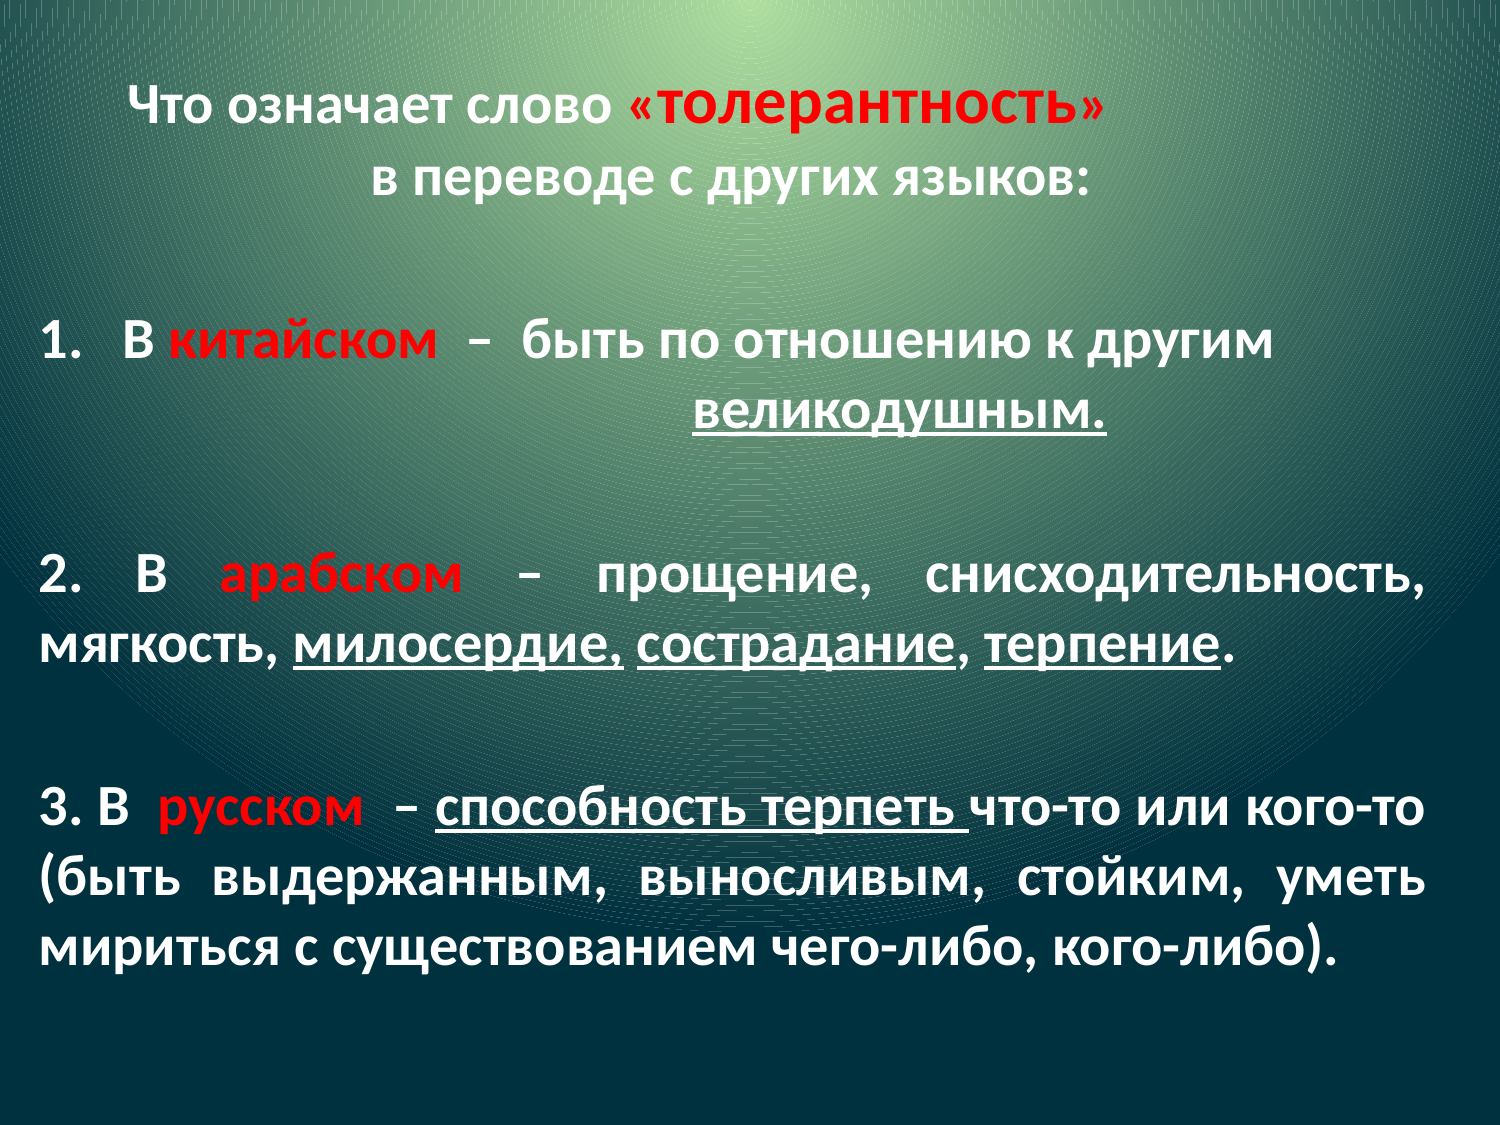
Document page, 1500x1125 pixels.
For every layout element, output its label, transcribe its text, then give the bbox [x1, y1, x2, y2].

title Что означает слово «толерантность» в переводе с других языков: [93, 11, 1369, 254]
picture [59, 856, 85, 895]
picture [1326, 797, 1353, 825]
picture [1019, 867, 1040, 895]
picture [271, 867, 277, 894]
picture [327, 802, 349, 824]
picture [161, 797, 186, 834]
picture [1309, 923, 1319, 973]
picture [118, 867, 124, 894]
picture [1099, 867, 1123, 895]
picture [975, 887, 982, 902]
picture [431, 937, 456, 965]
picture [1133, 937, 1160, 965]
picture [1164, 946, 1178, 951]
picture [1027, 957, 1034, 972]
picture [689, 937, 714, 965]
picture [994, 937, 1021, 965]
picture [450, 867, 474, 894]
picture [1246, 926, 1272, 965]
picture [1347, 867, 1372, 895]
picture [1396, 797, 1423, 825]
picture [116, 937, 141, 974]
picture [217, 797, 238, 825]
picture [1327, 957, 1334, 965]
picture [1131, 867, 1154, 894]
picture [357, 937, 382, 974]
picture [241, 797, 262, 825]
picture [42, 937, 75, 964]
picture [156, 867, 179, 894]
picture [296, 937, 317, 965]
picture [1169, 796, 1195, 825]
picture [1215, 937, 1239, 965]
picture [1042, 867, 1063, 894]
picture [377, 867, 416, 894]
picture [536, 937, 563, 965]
picture [482, 866, 506, 894]
picture [460, 937, 481, 965]
picture [387, 937, 428, 974]
picture [42, 634, 75, 661]
picture [933, 937, 957, 965]
picture [348, 867, 373, 904]
picture [513, 875, 534, 894]
subtitle В китайском – быть по отношению к другим великодушным. 2. В арабском – прощение, снисходительность, мягкость, милосердие, сострадание, терпение. 3. В русском – способность терпеть что-то или кого-то (быть выдержанным, выносливым, стойким, уметь мириться с существованием чего-либо, кого-либо). [23, 292, 1442, 581]
picture [84, 937, 108, 965]
picture [1276, 937, 1303, 965]
picture [334, 937, 355, 965]
picture [42, 853, 53, 903]
picture [1373, 797, 1394, 824]
picture [1056, 937, 1079, 964]
picture [899, 937, 925, 965]
picture [72, 817, 79, 825]
picture [1160, 867, 1184, 895]
picture [1157, 807, 1163, 824]
picture [555, 885, 561, 895]
picture [317, 867, 342, 895]
picture [111, 643, 118, 661]
picture [229, 937, 250, 965]
picture [1274, 797, 1301, 825]
picture [1307, 797, 1324, 824]
picture [832, 937, 849, 964]
picture [1081, 937, 1108, 965]
picture [773, 937, 796, 964]
picture [961, 880, 966, 894]
picture [598, 894, 604, 903]
picture [244, 867, 265, 894]
picture [420, 867, 442, 895]
picture [147, 937, 171, 965]
picture [41, 581, 63, 591]
picture [851, 937, 878, 965]
picture [293, 797, 320, 825]
picture [1401, 867, 1424, 894]
picture [570, 937, 592, 964]
picture [627, 937, 651, 964]
picture [1277, 867, 1302, 904]
picture [1066, 867, 1093, 895]
picture [268, 797, 291, 824]
picture [1139, 812, 1152, 825]
picture [41, 787, 65, 825]
picture [101, 788, 127, 824]
picture [215, 867, 237, 894]
picture [1114, 937, 1131, 964]
picture [1103, 856, 1120, 863]
picture [597, 937, 619, 965]
picture [91, 867, 112, 894]
picture [202, 937, 225, 964]
picture [1181, 937, 1207, 965]
picture [659, 937, 683, 965]
picture [1249, 797, 1272, 824]
picture [801, 937, 826, 965]
picture [882, 946, 896, 951]
picture [189, 797, 214, 834]
picture [964, 926, 990, 965]
picture [1375, 867, 1396, 894]
picture [946, 883, 955, 891]
picture [933, 886, 939, 894]
picture [1234, 887, 1241, 902]
picture [130, 867, 151, 894]
picture [1202, 797, 1226, 825]
picture [355, 816, 360, 824]
picture [255, 937, 277, 964]
picture [540, 882, 546, 894]
picture [83, 634, 105, 661]
picture [1357, 806, 1371, 811]
picture [177, 937, 198, 964]
picture [283, 867, 315, 904]
picture [509, 937, 531, 964]
picture [720, 937, 753, 964]
picture [1193, 867, 1226, 894]
picture [484, 937, 505, 964]
picture [1307, 867, 1340, 894]
